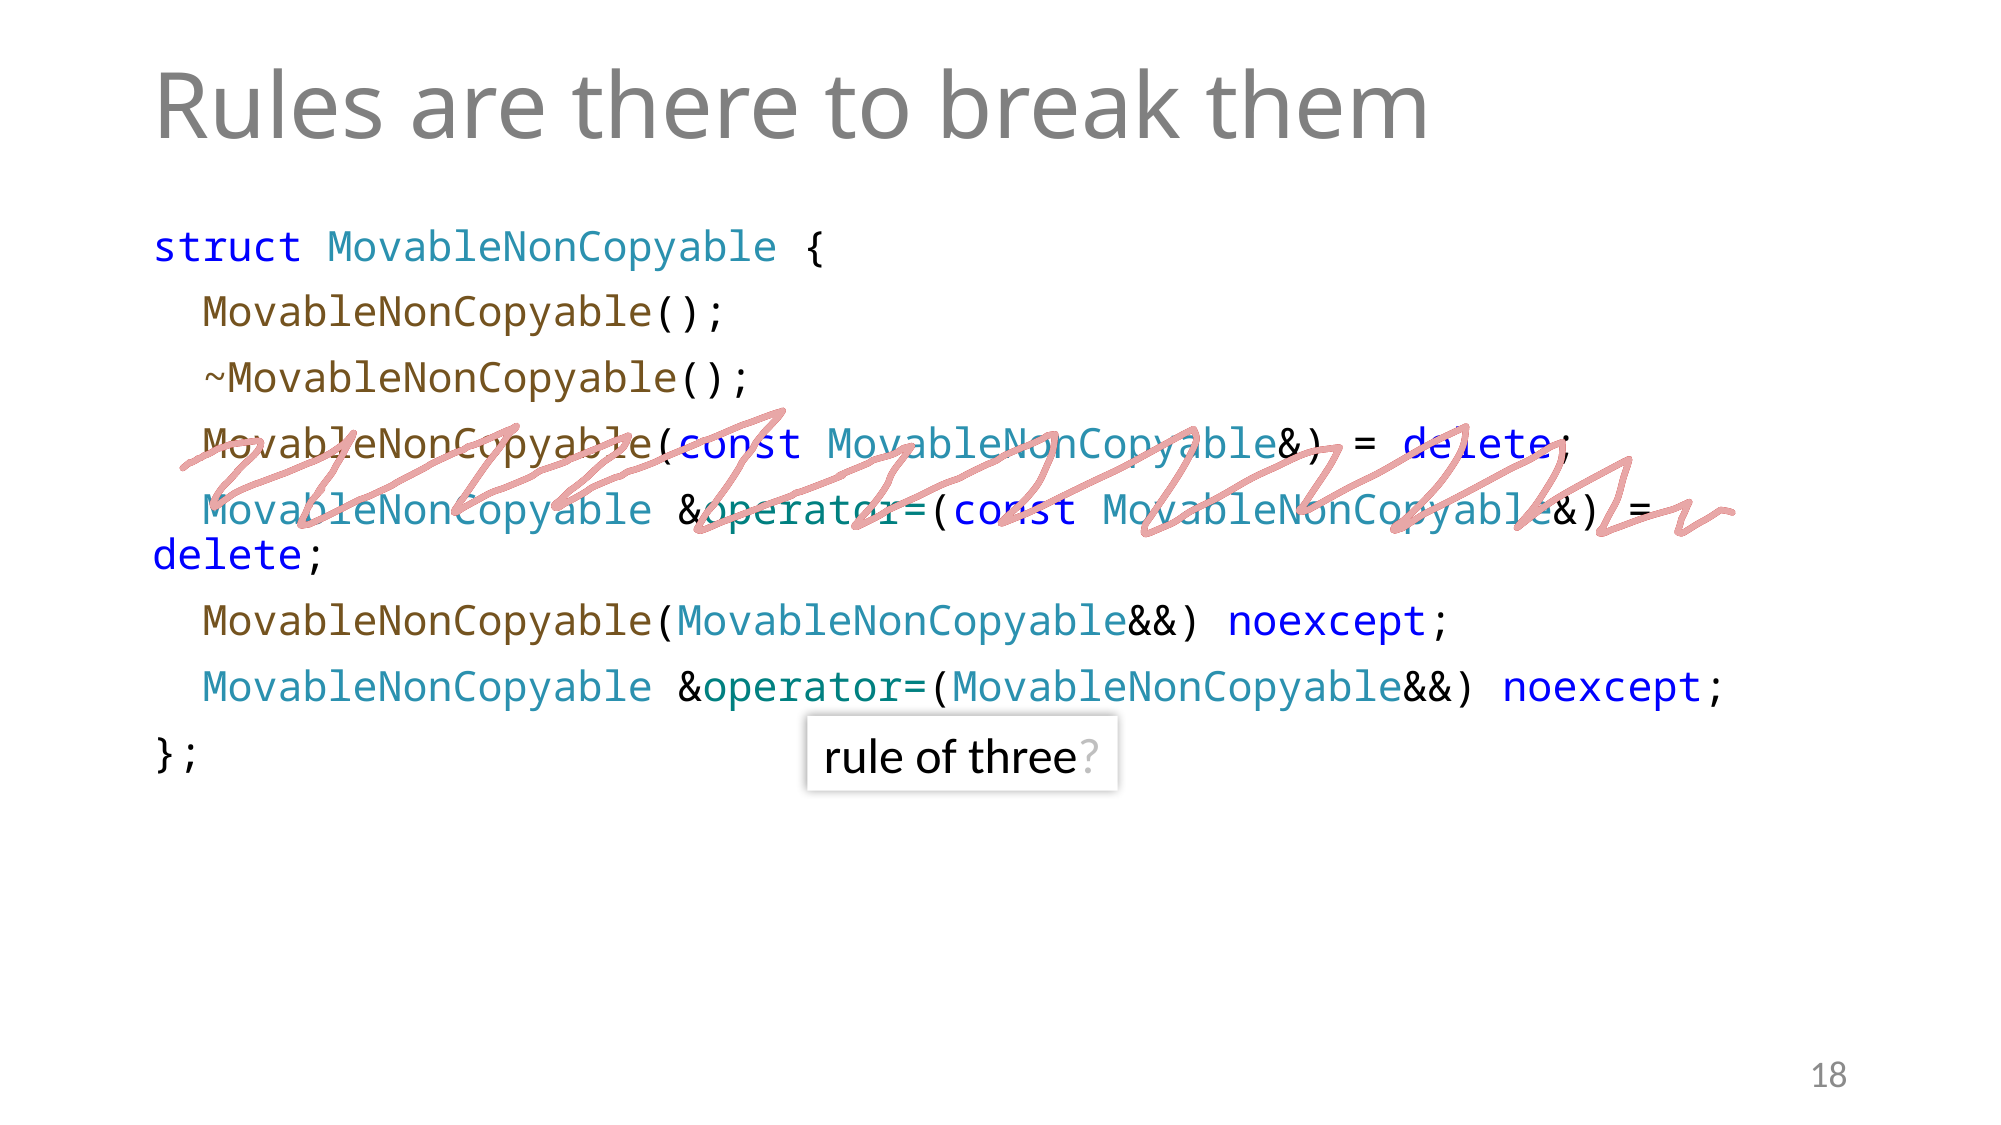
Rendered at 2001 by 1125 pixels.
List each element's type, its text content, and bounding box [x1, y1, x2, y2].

slide_number 18 [1412, 1042, 1863, 1103]
list struct MovableNonCopyable { MovableNonCopyable(); ~MovableNonCopyable(); MovableNonCopyable(const MovableNonCopyable&) = delete; MovableNonCopyable &operator=(const MovableNonCopyable&) = delete; MovableNonCopyable(MovableNonCopyable&&) noexcept; MovableNonCopyable &operator=(MovableNonCopyable&&) noexcept; }; [137, 217, 1863, 1043]
title Rules are there to break them [137, 0, 1863, 217]
text_box rule of three? [807, 715, 1118, 791]
text_box [181, 409, 1734, 536]
